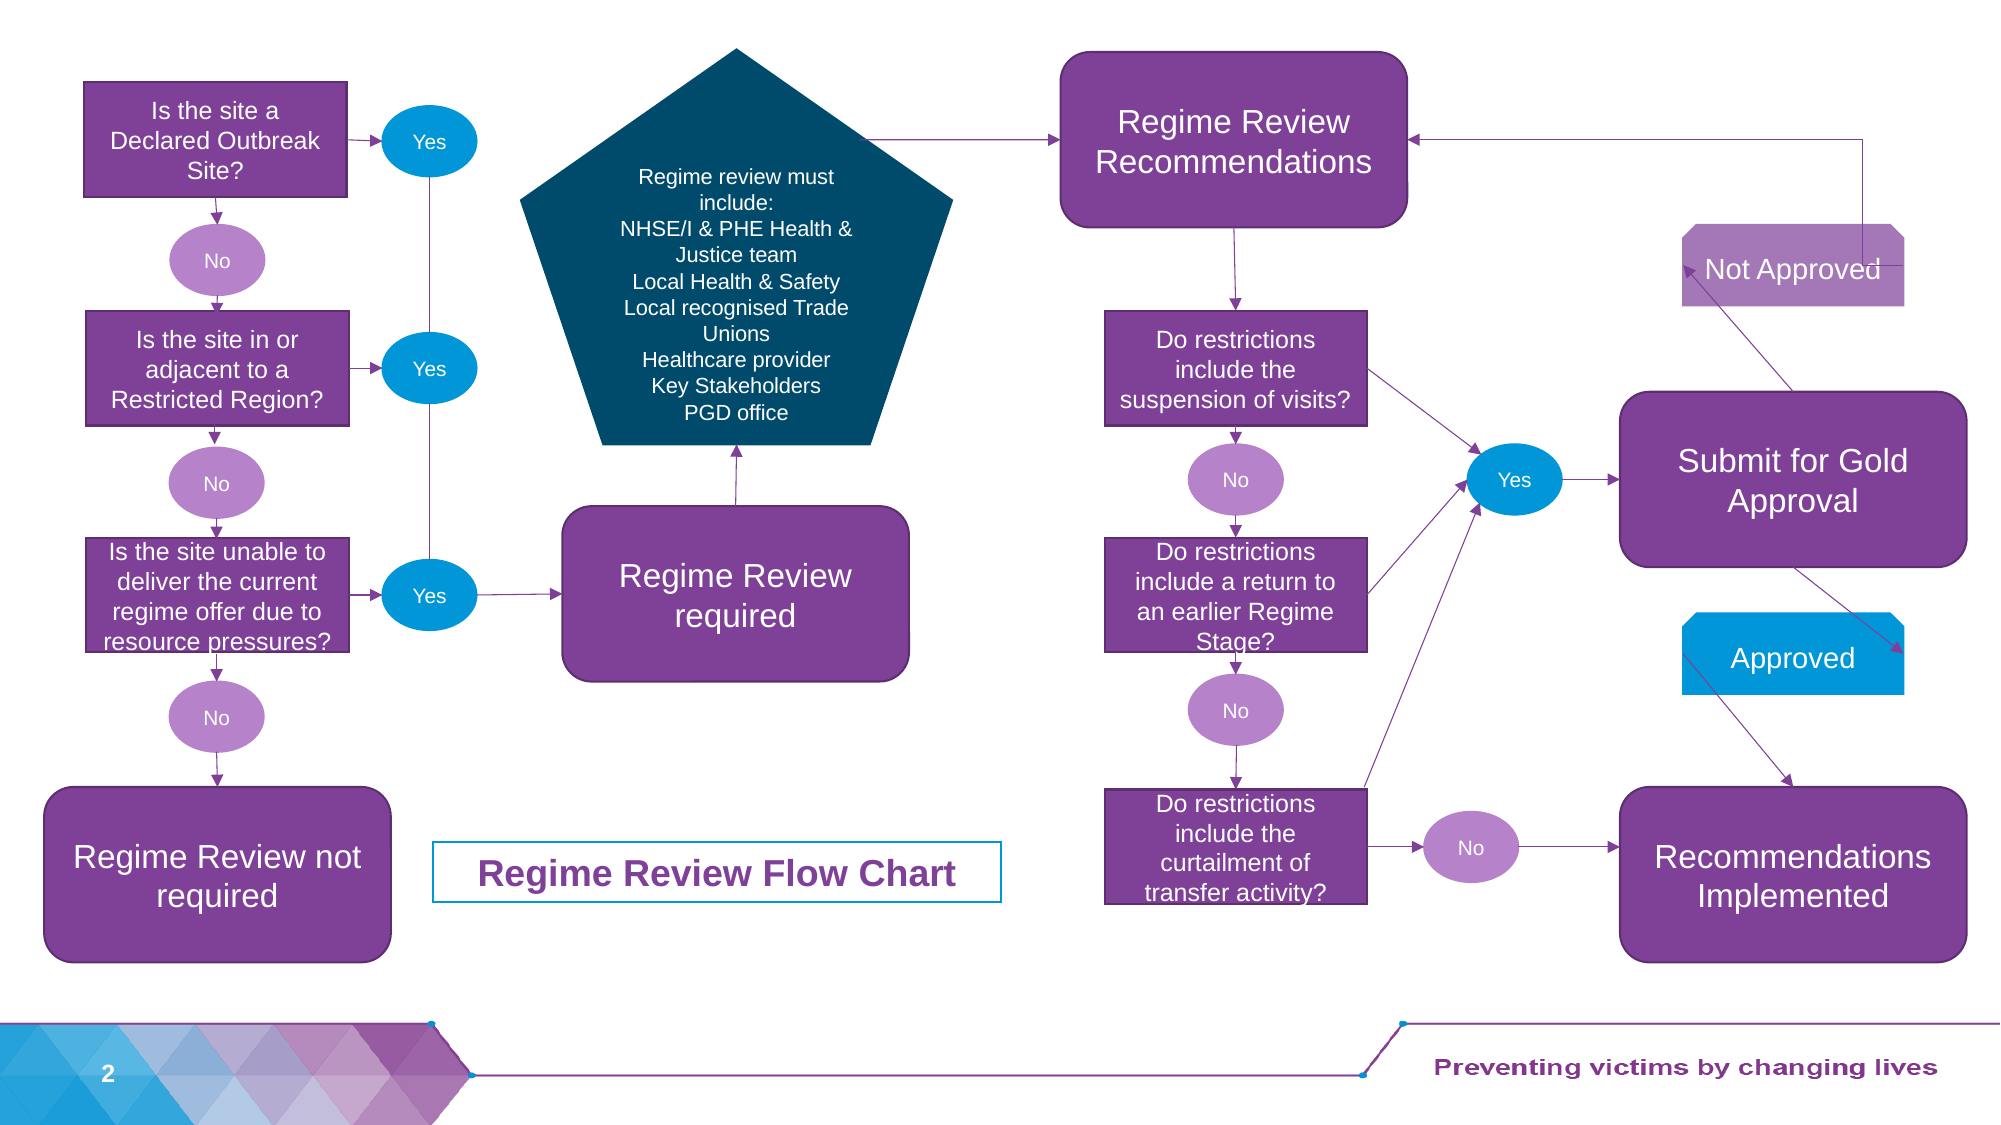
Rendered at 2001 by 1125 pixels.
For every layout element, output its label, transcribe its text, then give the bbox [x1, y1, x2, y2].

text_box Regime Review required [561, 505, 911, 683]
text_box Do restrictions include the suspension of visits? [1104, 310, 1368, 427]
text_box Yes [381, 558, 478, 632]
text_box No [1423, 810, 1520, 884]
slide_number 2 [86, 1042, 257, 1103]
text_box Regime Review not required [43, 785, 392, 964]
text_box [1364, 502, 1480, 788]
text_box Yes [1466, 443, 1563, 516]
text_box Not Approved [1682, 223, 1905, 307]
text_box Regime Review Flow Chart [432, 841, 1002, 903]
picture [0, 1006, 2000, 1125]
text_box No [169, 223, 266, 297]
text_box Regime Review Recommendations [1059, 50, 1409, 229]
text_box Yes [381, 331, 478, 405]
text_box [1366, 367, 1482, 455]
text_box No [1187, 673, 1284, 746]
text_box No [168, 680, 265, 753]
text_box No [168, 446, 265, 519]
text_box Is the site in or adjacent to a Restricted Region? [85, 310, 350, 427]
text_box Submit for Gold Approval [1618, 390, 1968, 569]
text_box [1366, 479, 1468, 502]
text_box Approved [1682, 612, 1905, 695]
text_box Do restrictions include a return to an earlier Regime Stage? [1104, 537, 1364, 653]
text_box No [1187, 443, 1284, 516]
text_box Is the site unable to deliver the current regime offer due to resource pressures? [85, 537, 350, 653]
text_box Is the site a Declared Outbreak Site? [83, 81, 348, 198]
text_box Do restrictions include the curtailment of transfer activity? [1104, 788, 1368, 905]
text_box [1557, 0, 1643, 376]
text_box Regime review must include: NHSE/I & PHE Health & Justice team Local Health & Safety Local recognised Trade Unions Healthcare provider Key Stakeholders PGD office [519, 48, 954, 446]
text_box Recommendations Implemented [1618, 785, 1968, 964]
text_box Yes [381, 105, 478, 178]
